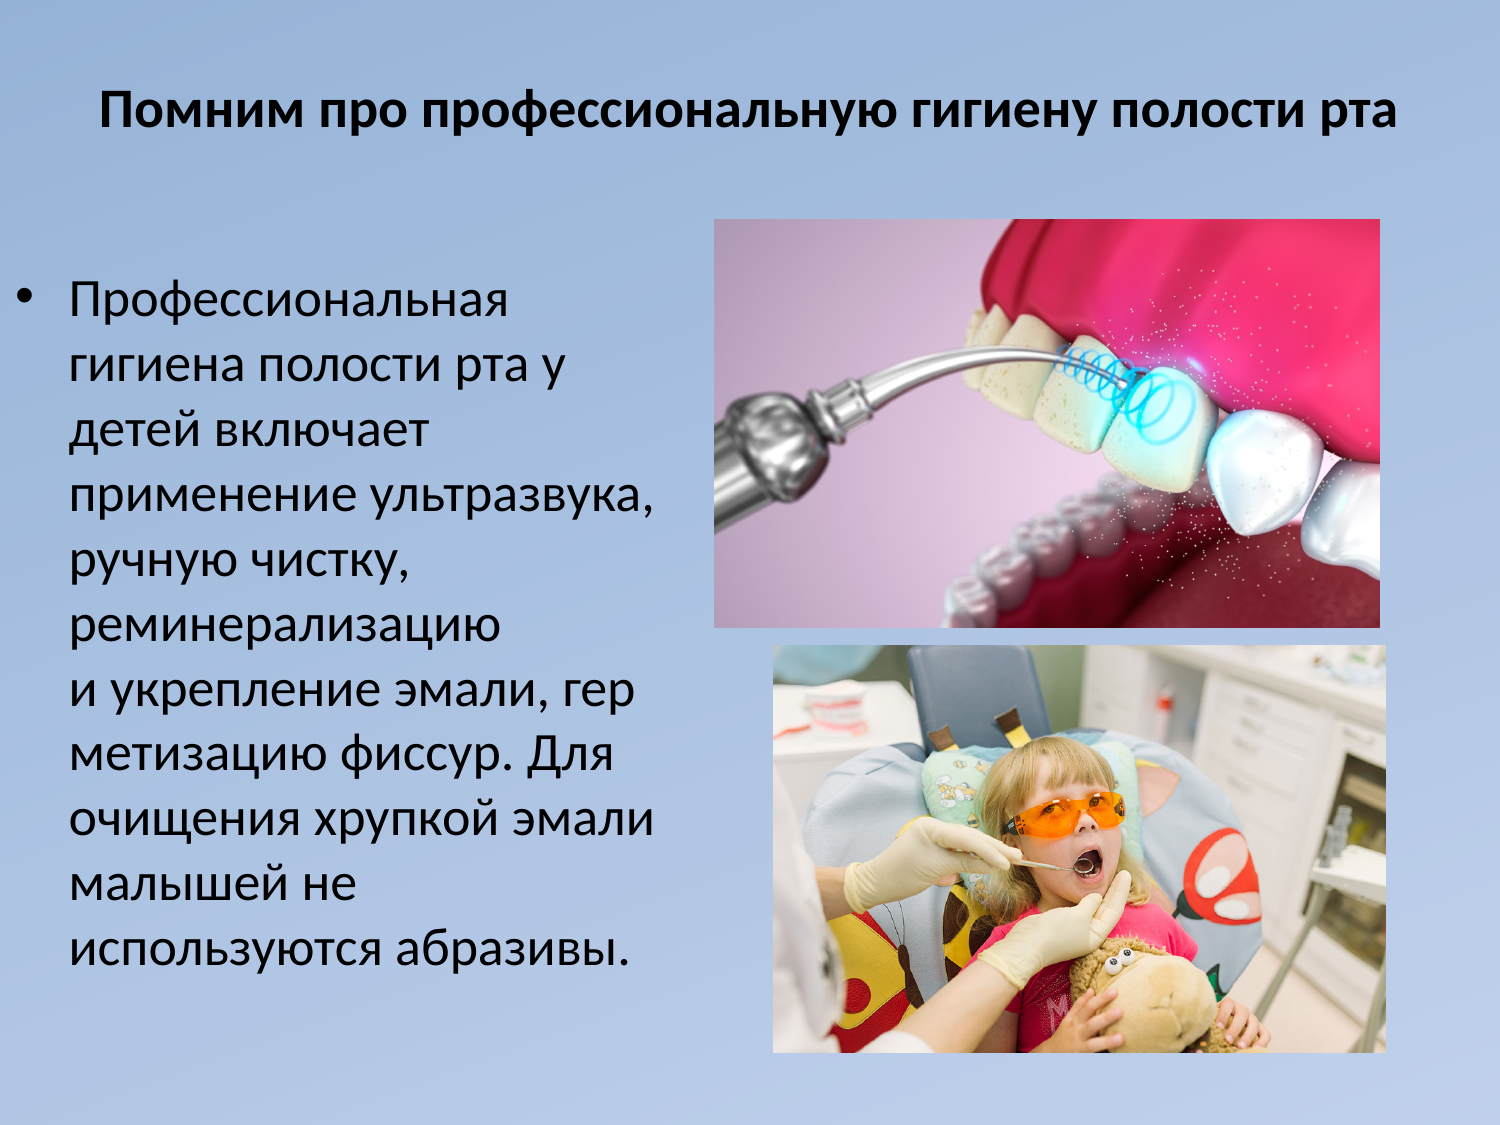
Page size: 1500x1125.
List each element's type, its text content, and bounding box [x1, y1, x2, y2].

list Профессиональная гигиена полости рта у детей включает применение ультразвука, ручную чистку, реминерализацию и укрепление эмали, герметизацию фиссур. Для очищения хрупкой эмали малышей не используются абразивы. [0, 255, 675, 998]
title Помним про профессиональную гигиену полости рта [75, 45, 1425, 233]
picture [714, 219, 1380, 628]
picture [773, 644, 1386, 1054]
